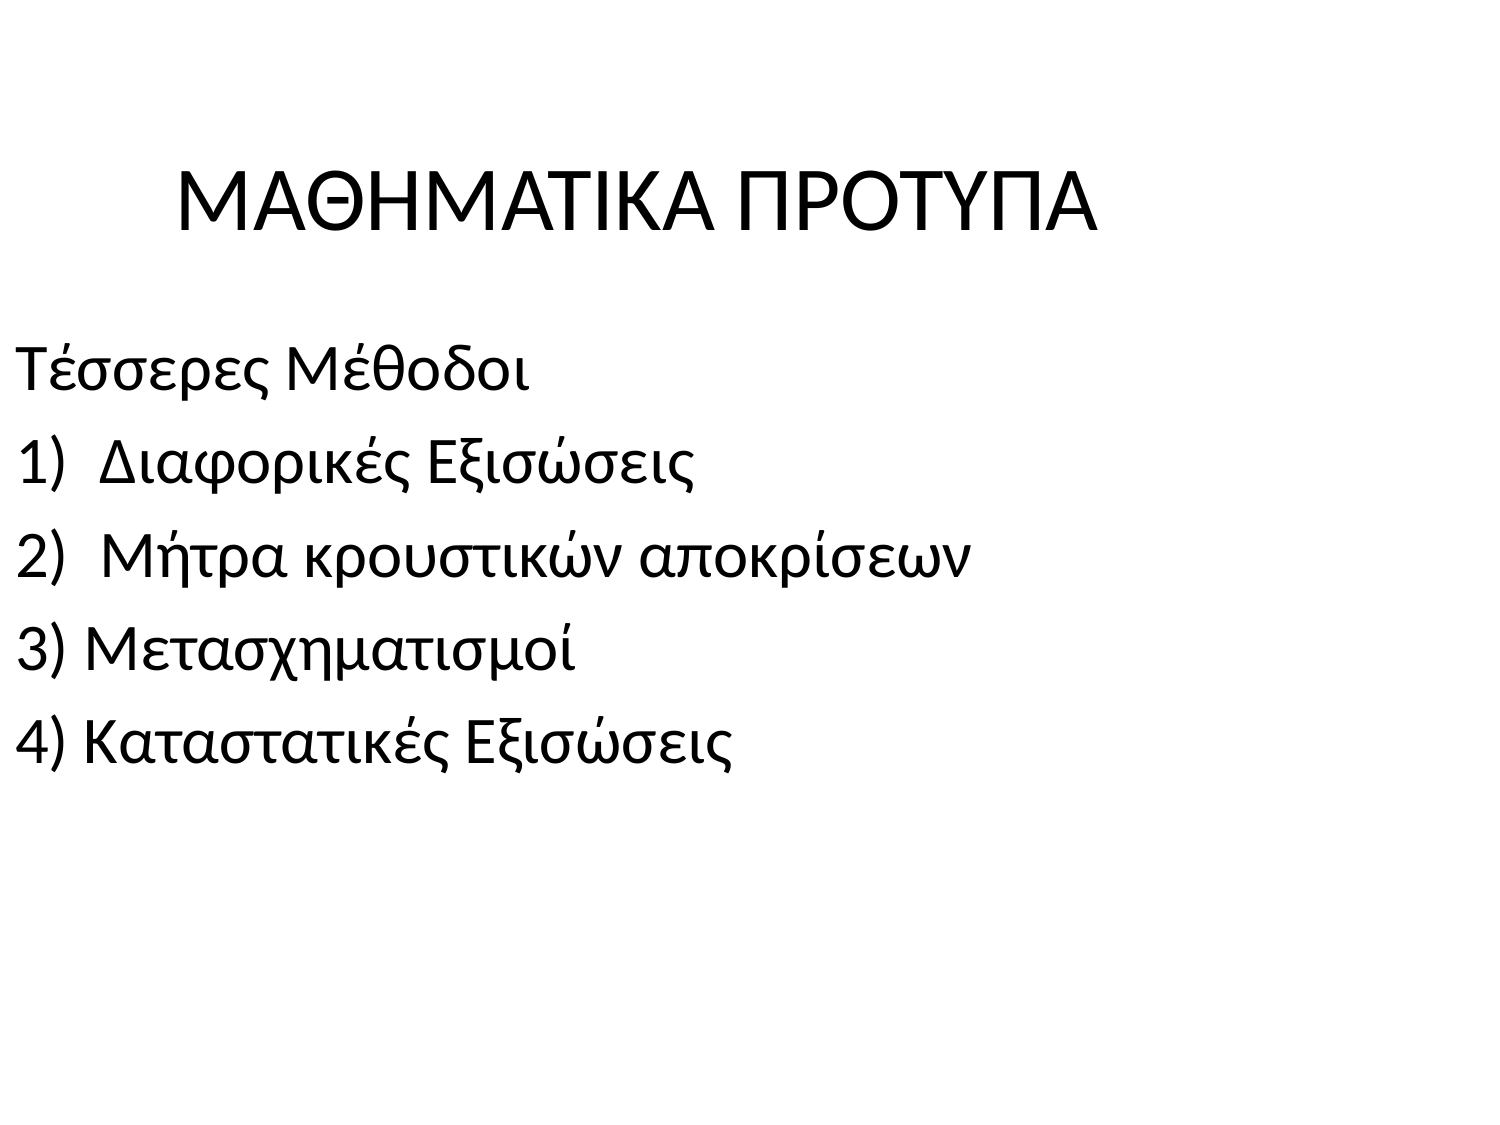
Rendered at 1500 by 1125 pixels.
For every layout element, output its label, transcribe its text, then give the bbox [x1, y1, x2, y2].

title ΜΑΘΗΜΑΤΙΚΑ ΠΡΟΤΥΠΑ [0, 99, 1275, 288]
list Τέσσερες Μέθοδοι Διαφορικές Εξισώσεις Mήτρα κρουστικών αποκρίσεων 3) Μετασχηματισμοί 4) Καταστατικές Εξισώσεις [0, 316, 1275, 992]
